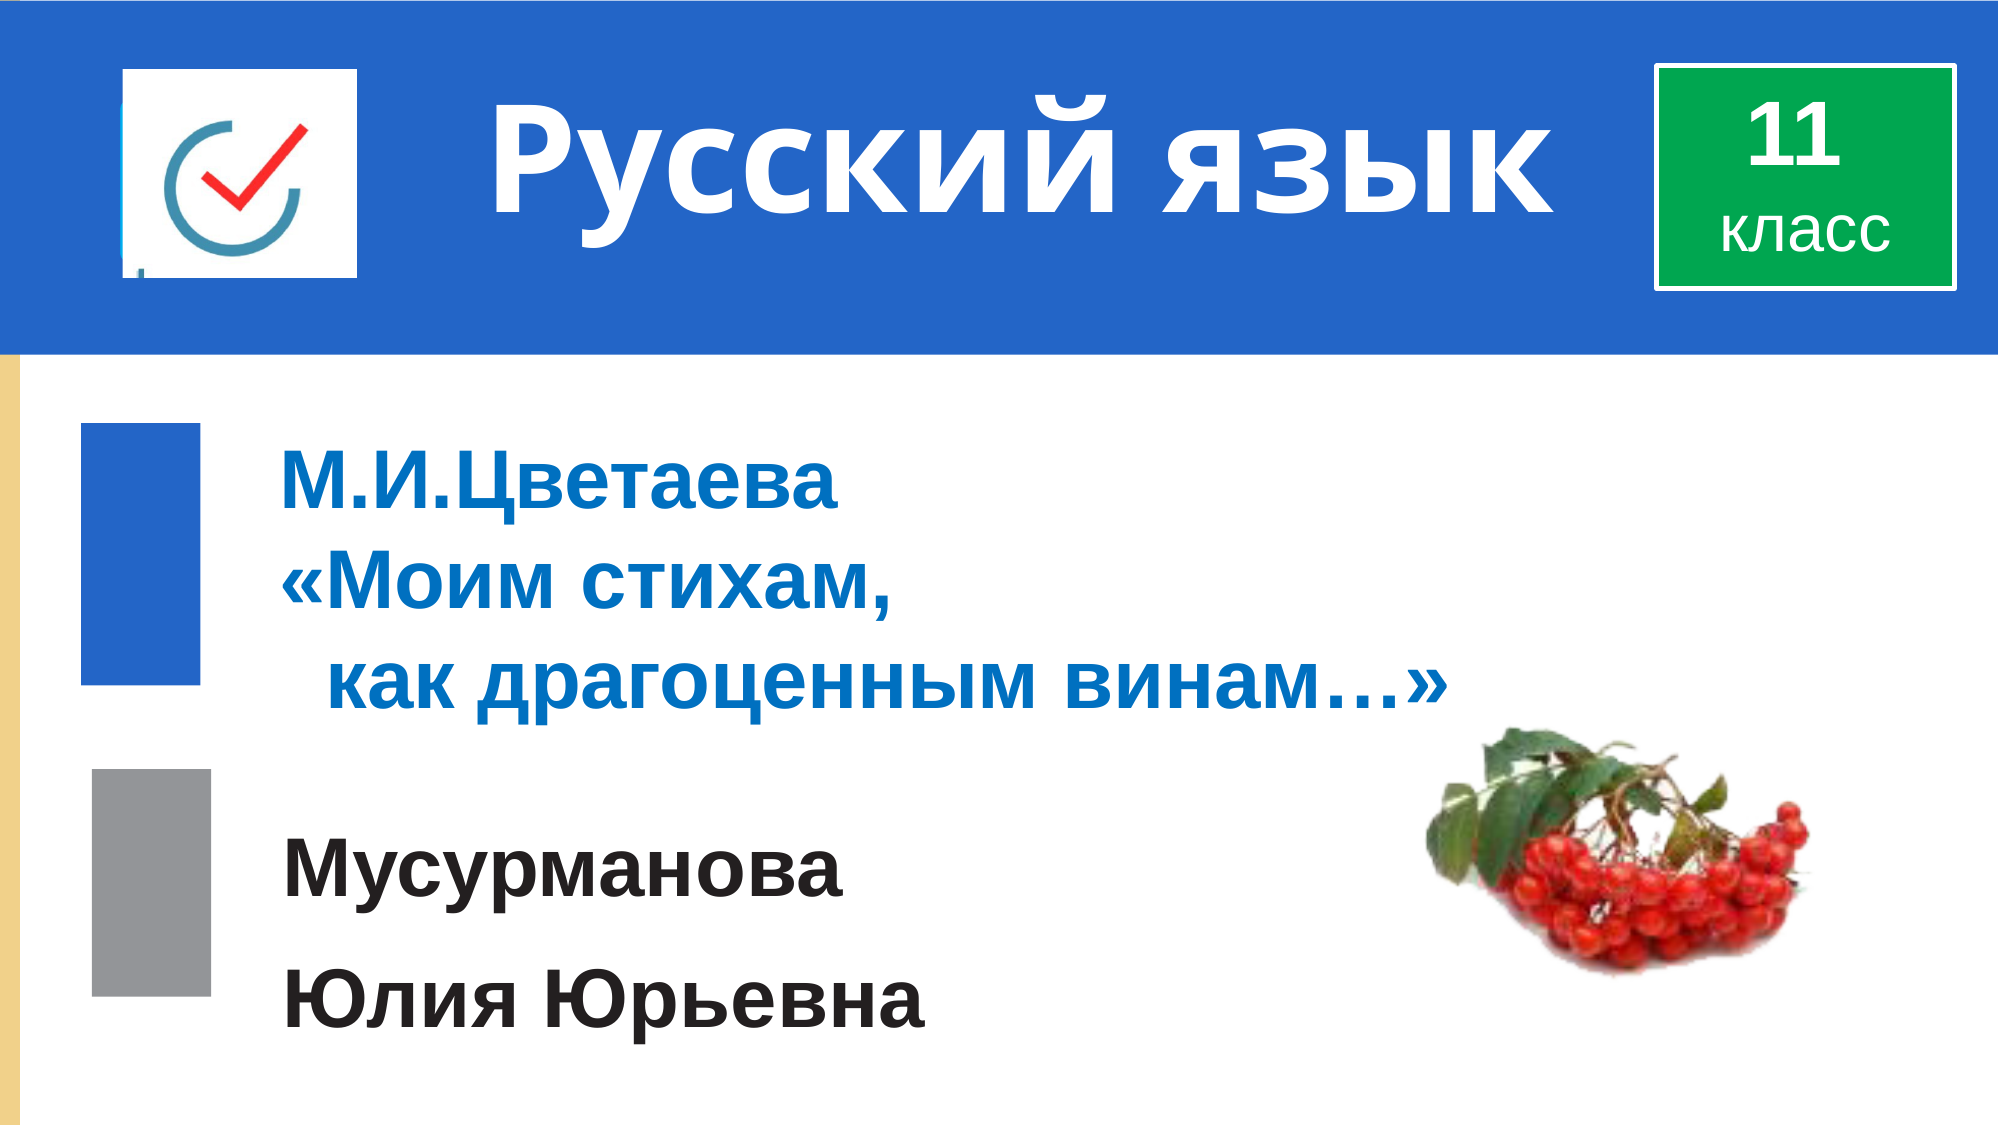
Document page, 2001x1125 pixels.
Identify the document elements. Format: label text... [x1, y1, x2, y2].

picture [122, 69, 357, 278]
picture [1375, 692, 1863, 1016]
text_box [1649, 60, 1963, 295]
text_box [0, 0, 1998, 355]
text_box М.И.Цветаева «Моим стихам, как драгоценным винам…» Мусурманова Юлия Юрьевна [277, 420, 1494, 1044]
text_box [81, 423, 201, 686]
title Русский язык [335, 65, 1649, 259]
text_box [91, 769, 212, 997]
